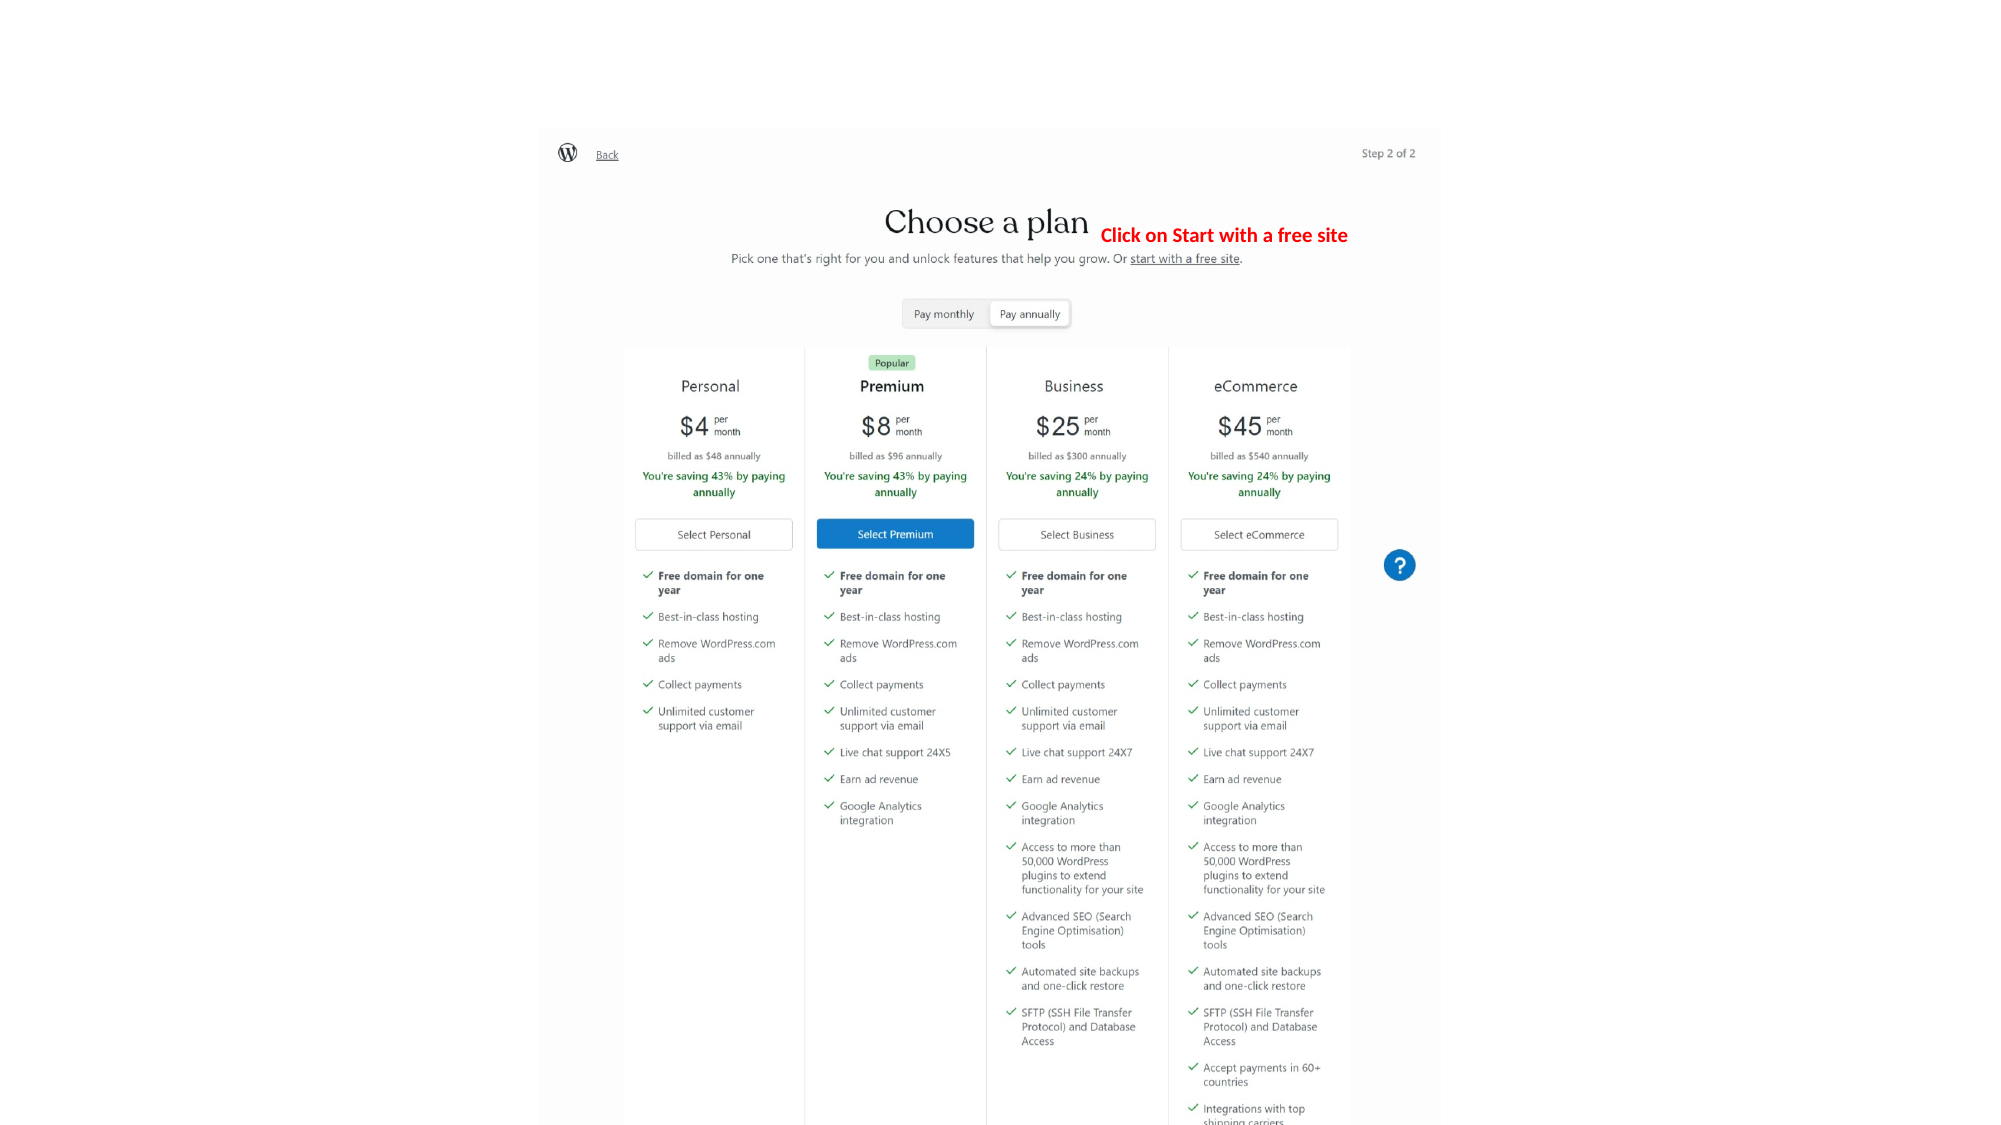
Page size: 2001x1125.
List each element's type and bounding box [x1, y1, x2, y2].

picture [539, 127, 1441, 1125]
